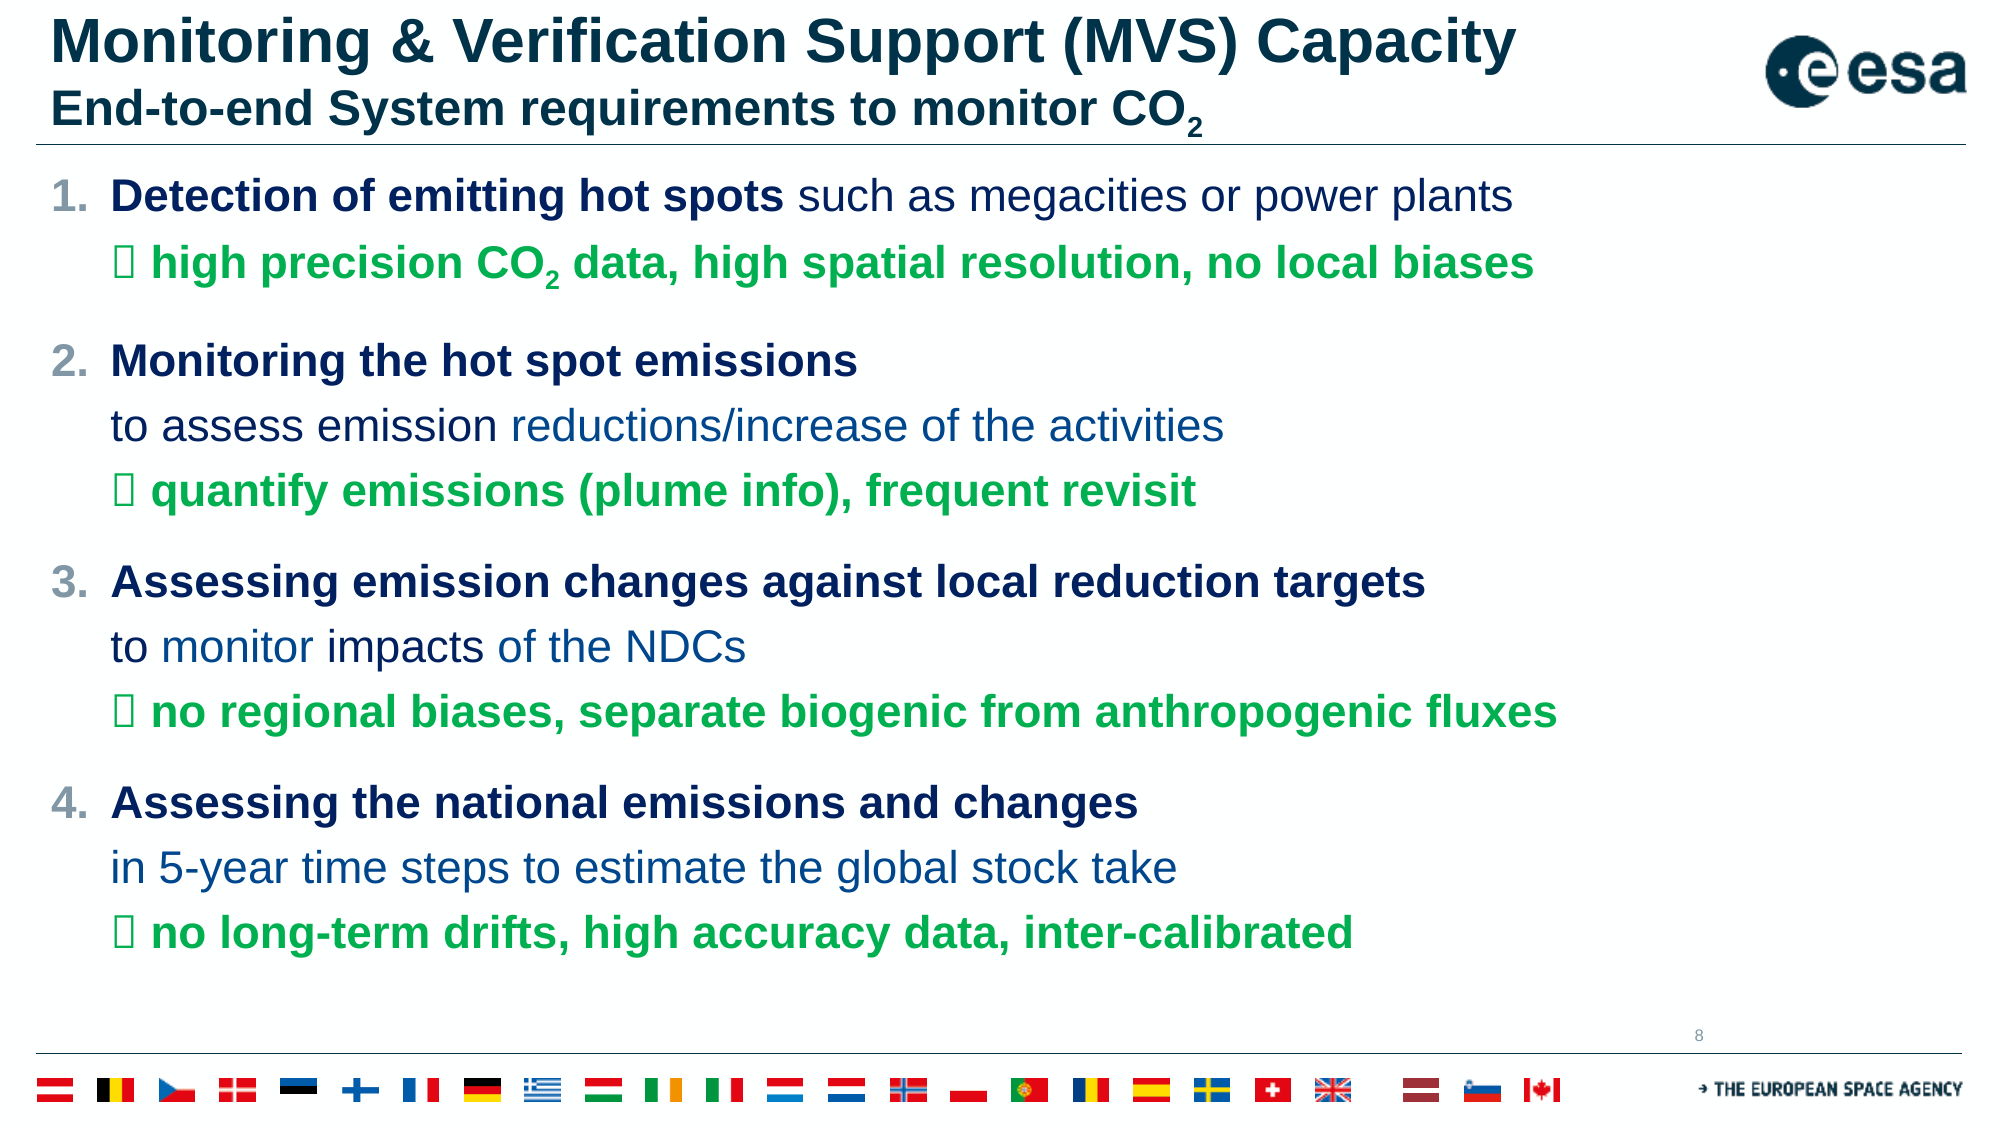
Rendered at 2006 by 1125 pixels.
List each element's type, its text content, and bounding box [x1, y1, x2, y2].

picture [890, 1078, 927, 1102]
picture [464, 1078, 501, 1102]
picture [1403, 1078, 1439, 1102]
picture [37, 1078, 73, 1102]
picture [403, 1078, 439, 1102]
picture [828, 1078, 865, 1102]
picture [1011, 1078, 1048, 1102]
picture [1073, 1078, 1109, 1102]
picture [159, 1078, 195, 1102]
picture [1694, 0, 2006, 180]
picture [97, 1078, 134, 1102]
picture [950, 1078, 987, 1102]
picture [585, 1078, 622, 1102]
picture [767, 1078, 803, 1102]
picture [219, 1078, 256, 1102]
picture [1524, 1078, 1560, 1102]
picture [280, 1078, 317, 1102]
picture [524, 1078, 561, 1102]
picture [342, 1078, 379, 1102]
list Detection of emitting hot spots such as megacities or power plants  high precision CO2 data, high spatial resolution, no local biases Monitoring the hot spot emissions to assess emission reductions/increase of the activities  quantify emissions (plume info), frequent revisit Assessing emission changes against local reduction targets to monitor impacts of the NDCs  no regional biases, separate biogenic from anthropogenic fluxes Assessing the national emissions and changes in 5-year time steps to estimate the global stock take  no long-term drifts, high accuracy data, inter-calibrated [36, 147, 1613, 1047]
picture [1255, 1078, 1291, 1102]
title Monitoring & Verification Support (MVS) Capacity End-to-end System requirements to monitor CO2 [35, 0, 1694, 148]
picture [1315, 1078, 1351, 1102]
picture [706, 1078, 743, 1102]
picture [1696, 1080, 1966, 1098]
picture [645, 1078, 682, 1102]
picture [1133, 1078, 1170, 1102]
picture [1194, 1078, 1230, 1102]
picture [1464, 1078, 1501, 1102]
